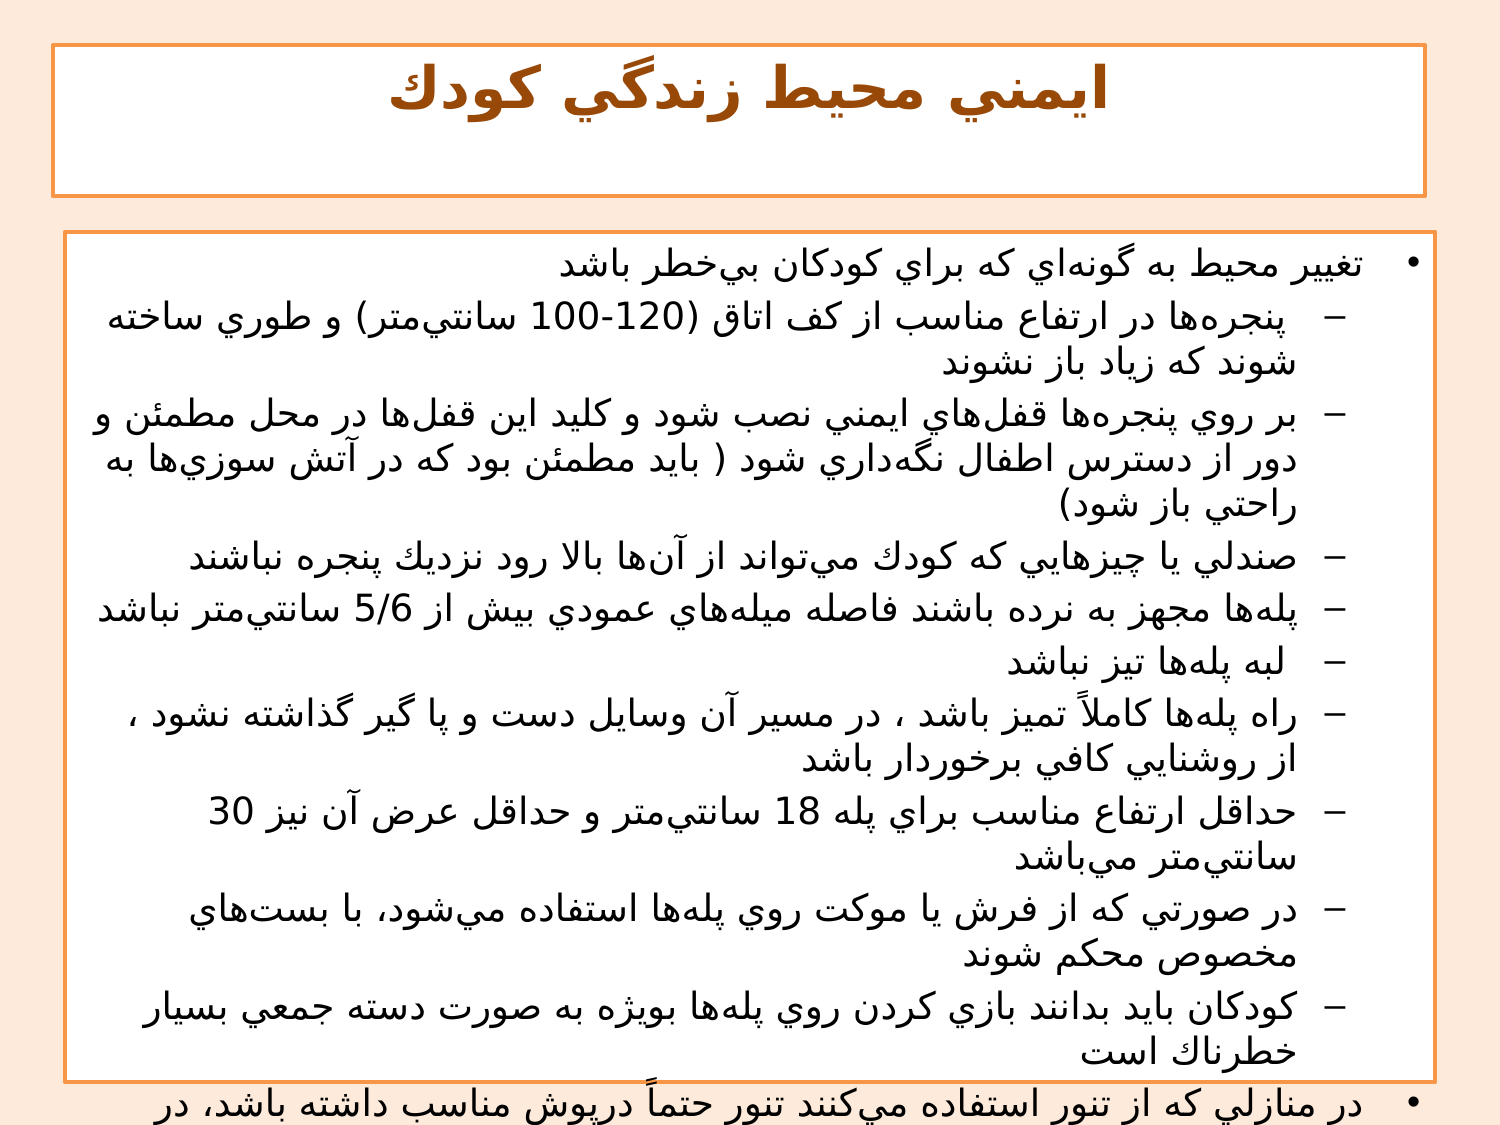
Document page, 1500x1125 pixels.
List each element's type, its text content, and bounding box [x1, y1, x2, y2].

title ايمني محيط زندگي كودك [51, 43, 1427, 198]
list تغيير محيط به گونه‌اي كه براي كودكان بي‌خطر باشد پنجره‌ها در ارتفاع مناسب از كف اتاق (120-100 سانتي‌متر) و طوري ساخته شوند كه زياد باز نشوند بر روي پنجره‌ها قفل‌هاي ايمني نصب شود و كليد اين قفل‌ها در محل مطمئن و دور از دسترس اطفال نگه‌داري شود ( بايد مطمئن بود كه در آتش سوزي‌ها به راحتي باز ‌شود) صندلي يا چيزهايي كه كودك مي‌تواند از آن‌ها بالا رود نزديك پنجره نباشند پله‌ها مجهز به نرده باشند فاصله ميله‌هاي عمودي بيش از 5/6 سانتي‌متر نباشد لبه پله‌ها تيز نباشد راه پله‌ها كاملاً تميز باشد ، در مسير آن وسايل دست و پا گير گذاشته نشود ، از روشنايي كافي برخوردار باشد حداقل ارتفاع مناسب براي پله 18 سانتي‌متر و حداقل عرض آن نيز 30 سانتي‌متر مي‌باشد در صورتي‌ كه از فرش يا موكت روي پله‌ها استفاده مي‌شود، با بست‌هاي مخصوص محكم شوند كودكان بايد بدانند بازي كردن روي پله‌ها بويژه به صورت دسته جمعي بسيار خطرناك است در منازلي كه از تنور استفاده مي‌كنند تنور حتماً درپوش مناسب داشته باشد، در مواقع غير ضروري بسته باشد هر چند وقت يك بار استحكام در و ديوارهاي چاه‌هاي آب و فاضلاب كنترل شود در مقابل در ورودي حمام موكتي پهن شود تا كودك روي زمين سر نخورد [63, 230, 1437, 1084]
